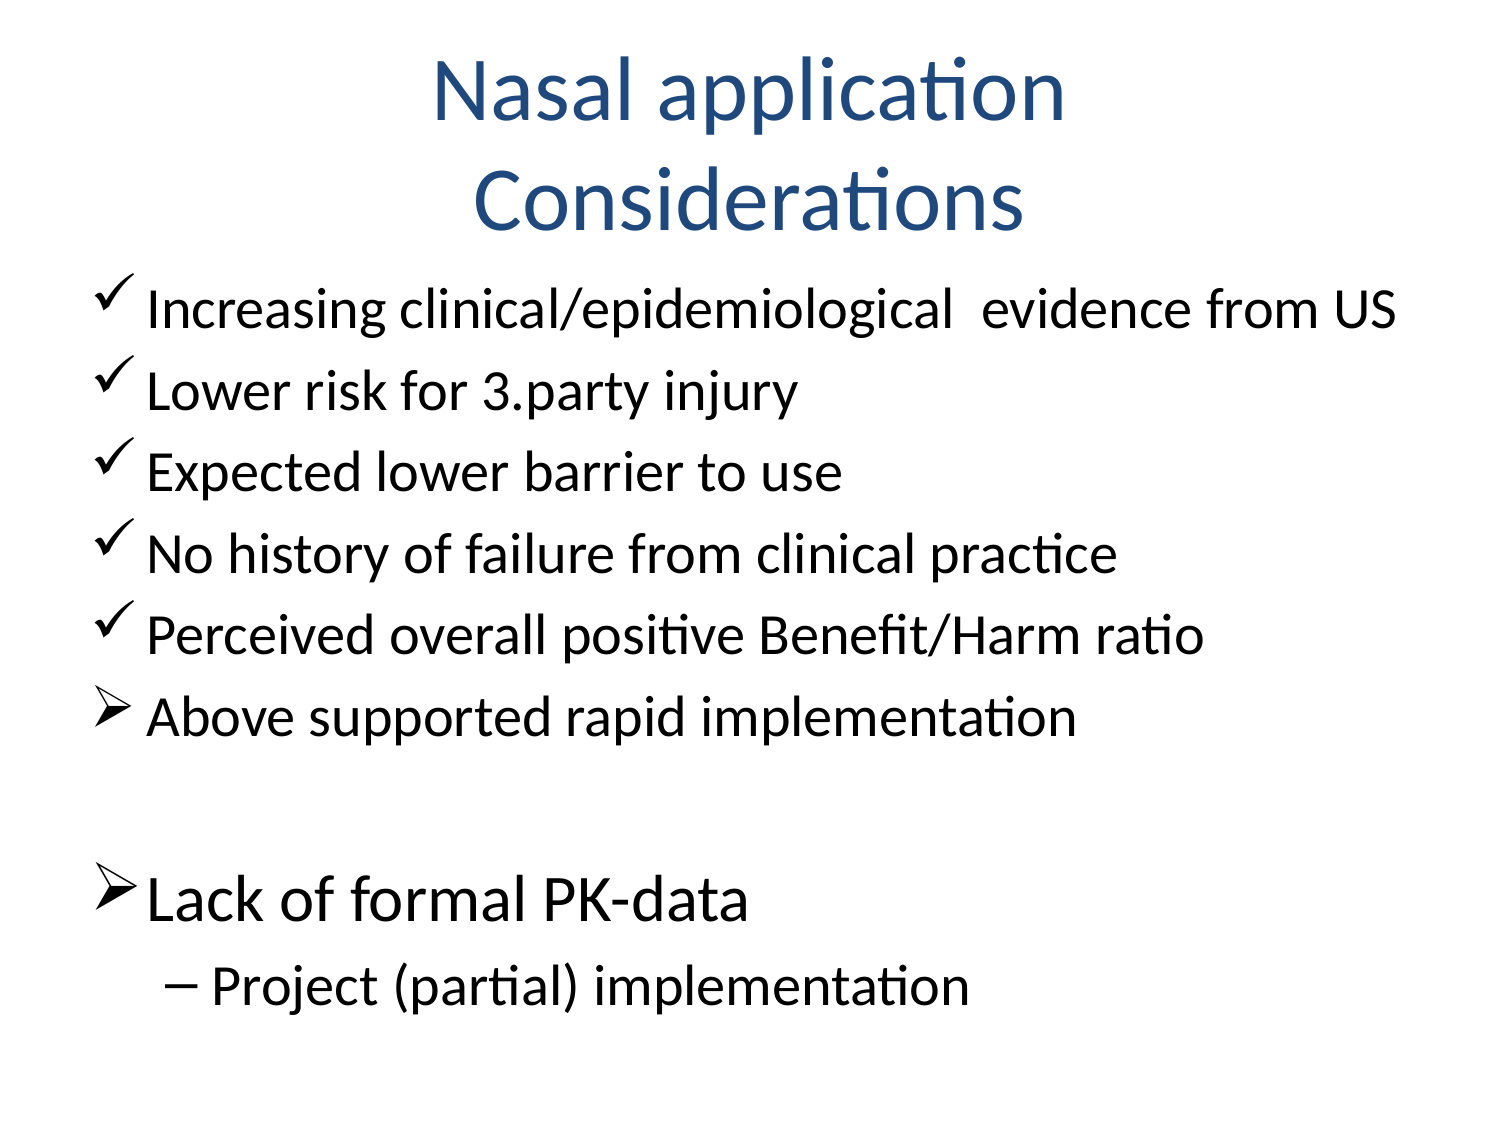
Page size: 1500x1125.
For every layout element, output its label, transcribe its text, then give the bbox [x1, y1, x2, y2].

title Nasal application Considerations [75, 45, 1425, 233]
list Increasing clinical/epidemiological evidence from US Lower risk for 3.party injury Expected lower barrier to use No history of failure from clinical practice Perceived overall positive Benefit/Harm ratio Above supported rapid implementation Lack of formal PK-data Project (partial) implementation [75, 262, 1425, 1005]
